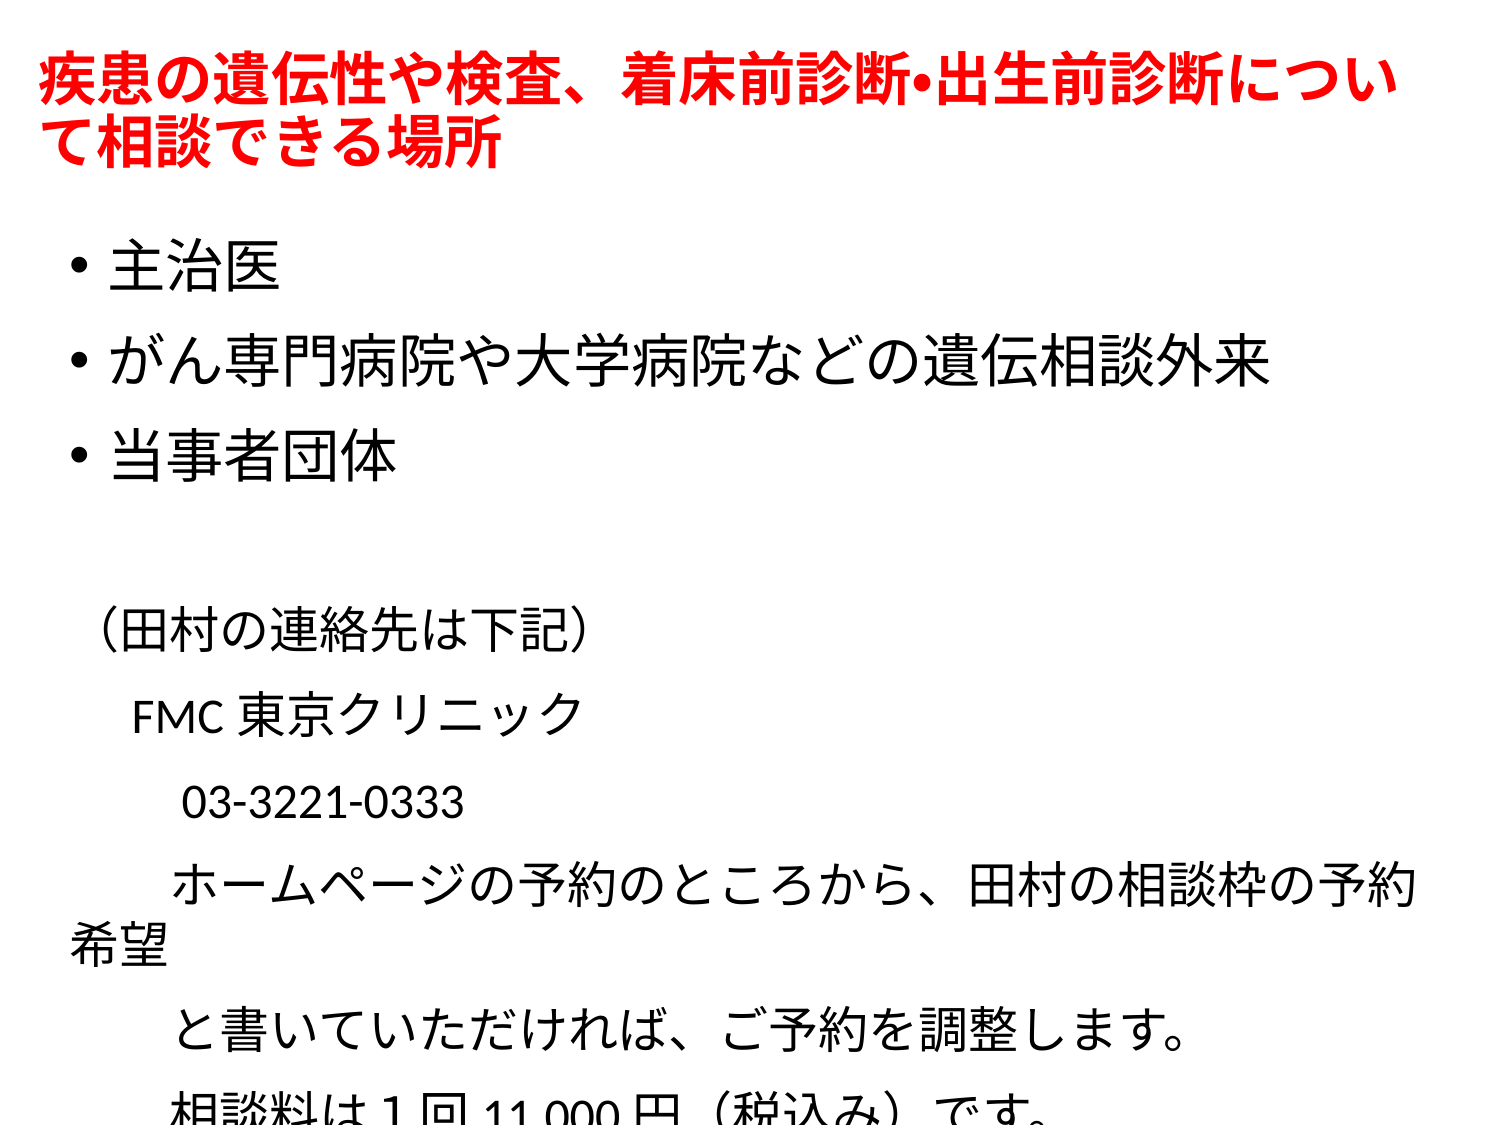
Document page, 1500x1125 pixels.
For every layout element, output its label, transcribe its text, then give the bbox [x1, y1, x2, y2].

list 主治医 がん専門病院や大学病院などの遺伝相談外来 当事者団体 （田村の連絡先は下記） FMC東京クリニック 03-3221-0333 ホームページの予約のところから、田村の相談枠の予約希望 と書いていただければ、ご予約を調整します。 相談料は１回11,000円（税込み）です。 [54, 221, 1446, 1125]
title 疾患の遺伝性や検査、着床前診断・出生前診断について相談できる場所 [23, 51, 1466, 176]
